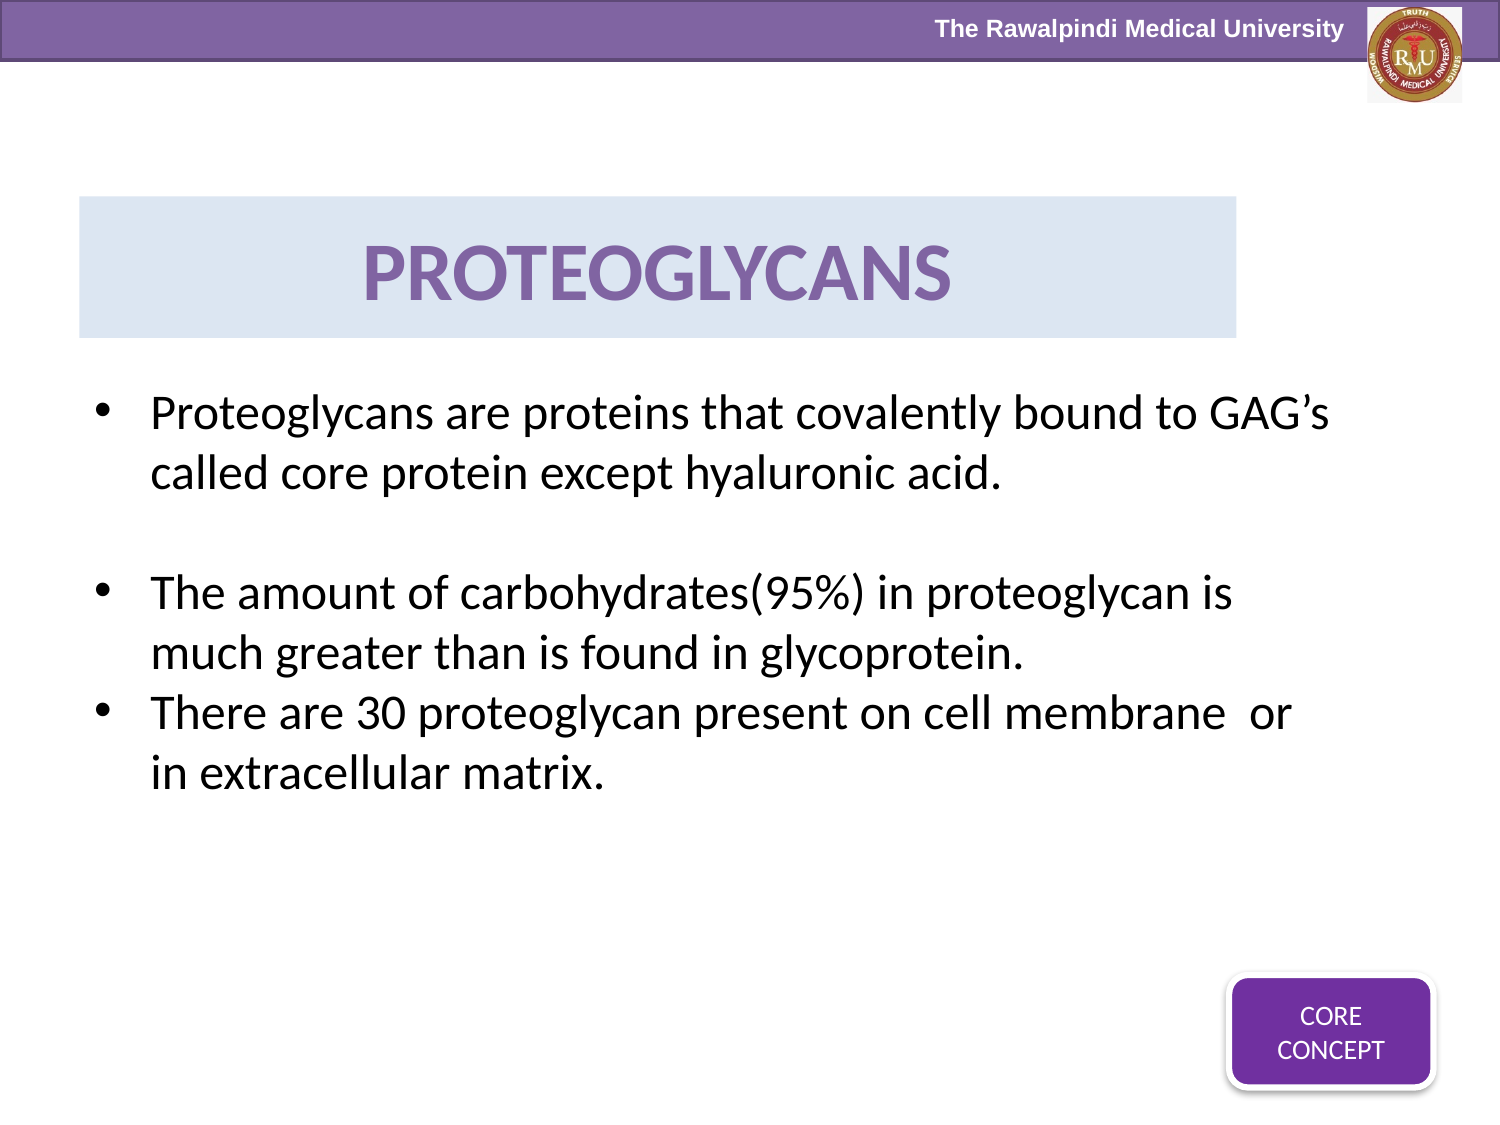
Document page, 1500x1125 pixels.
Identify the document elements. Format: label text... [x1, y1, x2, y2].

text_box Proteoglycans are proteins that covalently bound to GAG’s called core protein except hyaluronic acid. The amount of carbohydrates(95%) in proteoglycan is much greater than is found in glycoprotein. There are 30 proteoglycan present on cell membrane or in extracellular matrix. [79, 372, 1350, 807]
picture [1367, 7, 1463, 103]
title PROTEOGLYCANS [79, 196, 1237, 338]
text_box CORE CONCEPT [1225, 971, 1437, 1091]
